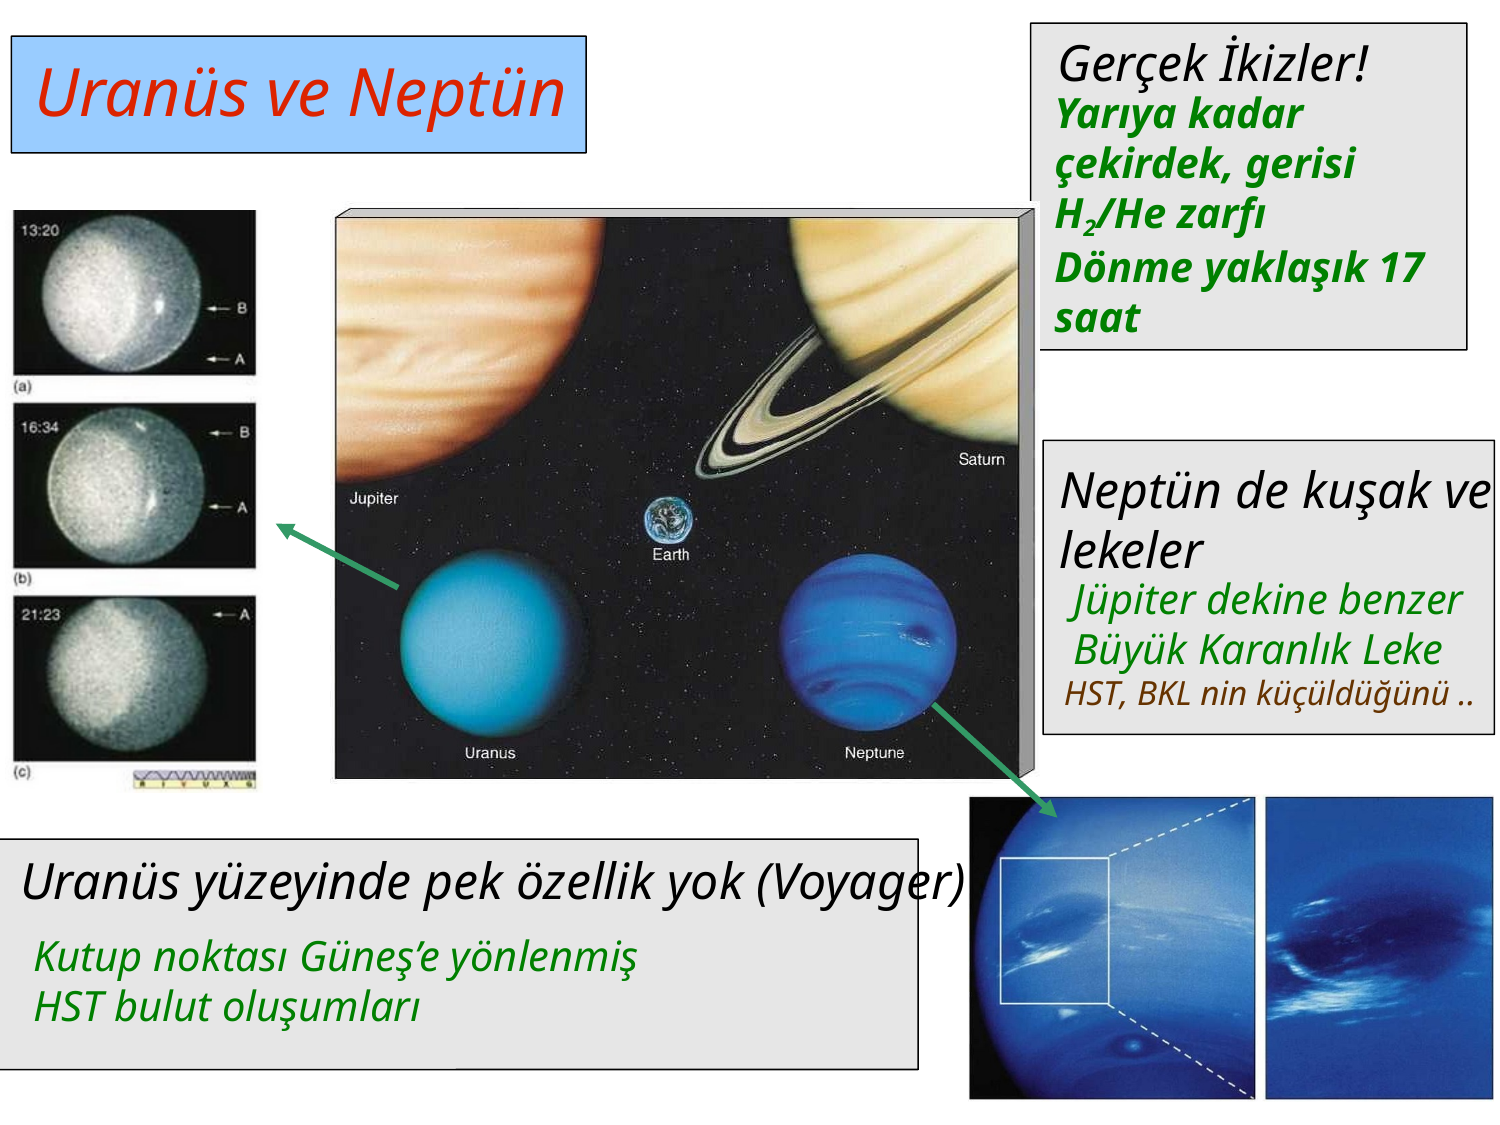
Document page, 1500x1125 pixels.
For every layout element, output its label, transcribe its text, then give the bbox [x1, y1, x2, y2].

picture [968, 794, 1494, 1103]
text_box Gerçek İkizler! [1057, 31, 1369, 87]
text_box [11, 36, 587, 153]
text_box Kutup noktası Güneş’e yönlenmiş HST bulut oluşumları [33, 929, 651, 1030]
text_box [275, 523, 330, 553]
text_box [1043, 440, 1495, 735]
text_box Yarıya kadar çekirdek, gerisi H2/He zarfı Dönme yaklaşık 17 saat [1054, 87, 1443, 341]
text_box [1030, 23, 1467, 350]
text_box Uranüs ve Neptün [34, 49, 568, 130]
text_box Jüpiter dekine benzer Büyük Karanlık Leke [1073, 572, 1475, 672]
text_box HST, BKL nin küçüldüğünü .. [1063, 672, 1486, 713]
text_box [0, 839, 919, 1070]
picture [5, 210, 263, 793]
picture [330, 201, 1040, 784]
text_box Uranüs yüzeyinde pek özellik yok (Voyager) [19, 849, 968, 910]
text_box Neptün de kuşak ve lekeler [1059, 458, 1500, 579]
